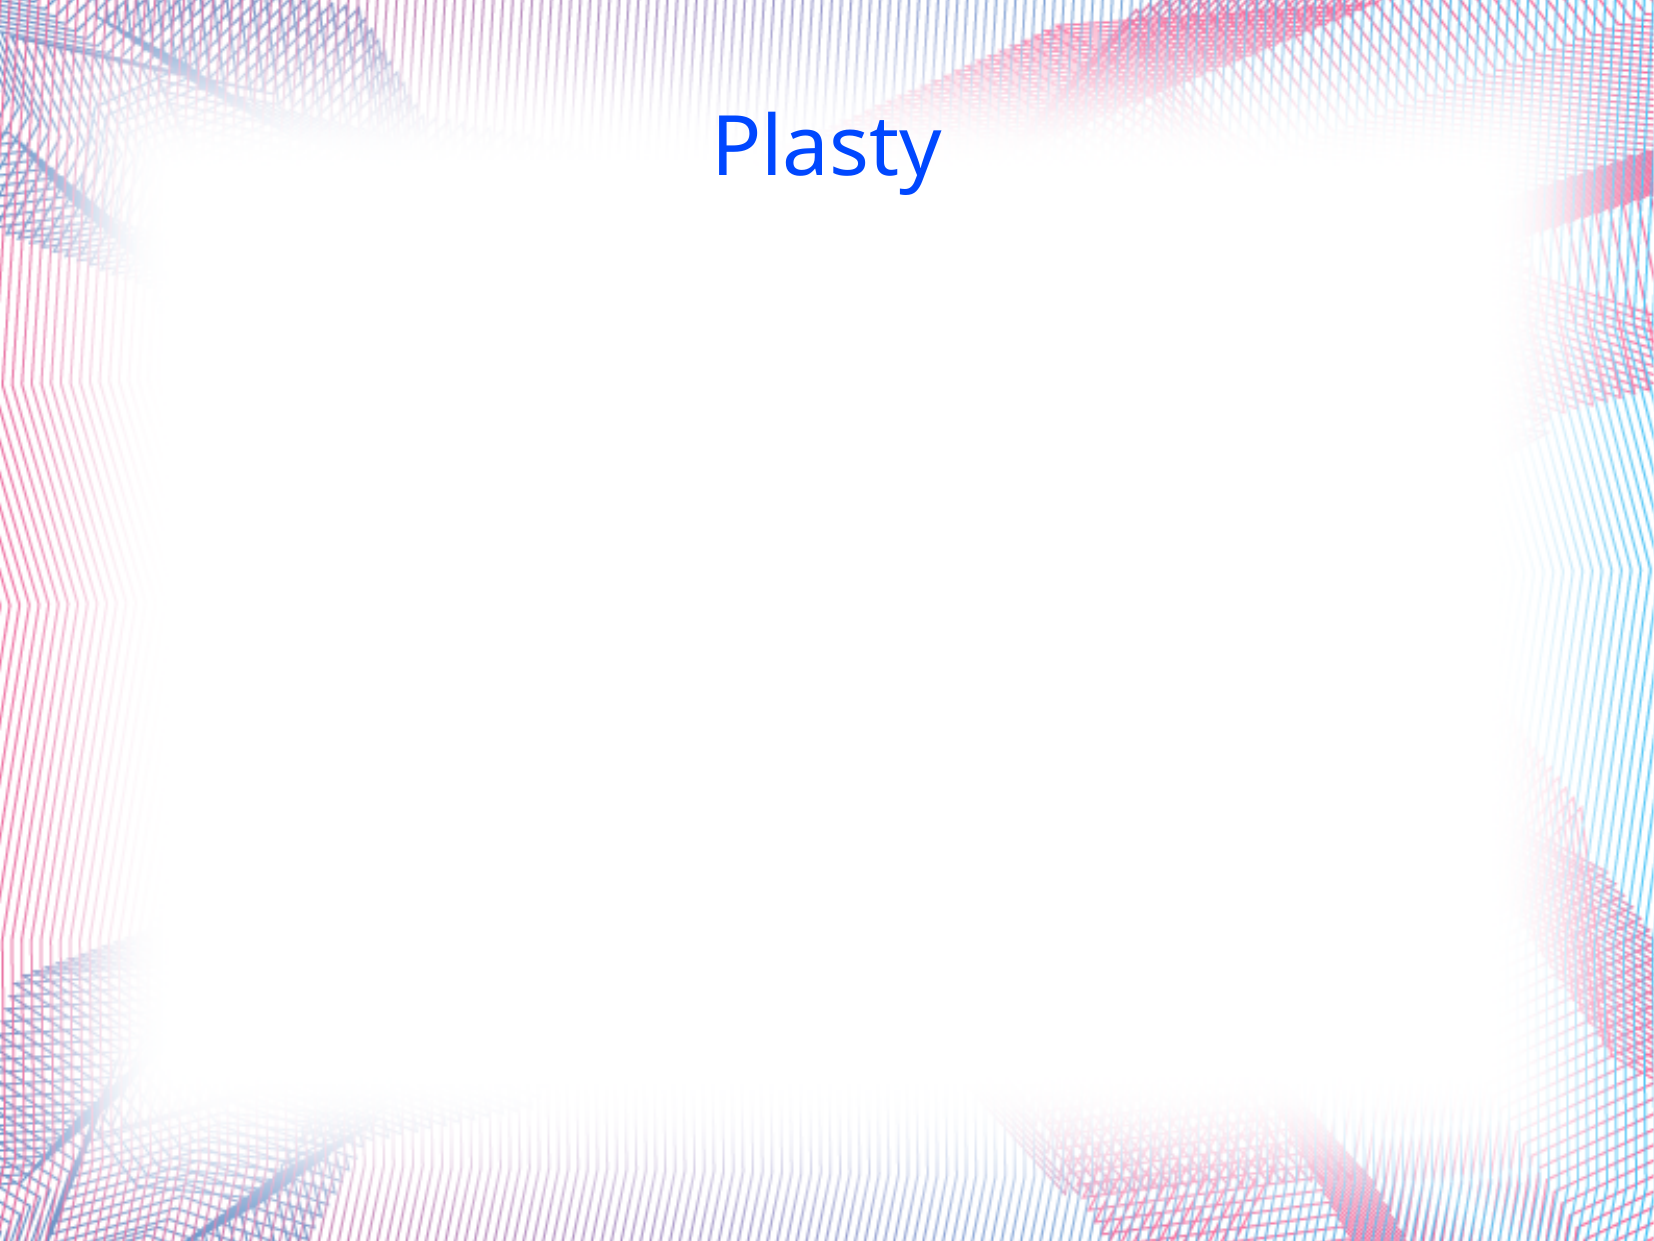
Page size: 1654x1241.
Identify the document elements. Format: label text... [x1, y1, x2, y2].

picture [0, 0, 1654, 1241]
text_box Plasty [154, 84, 1500, 200]
